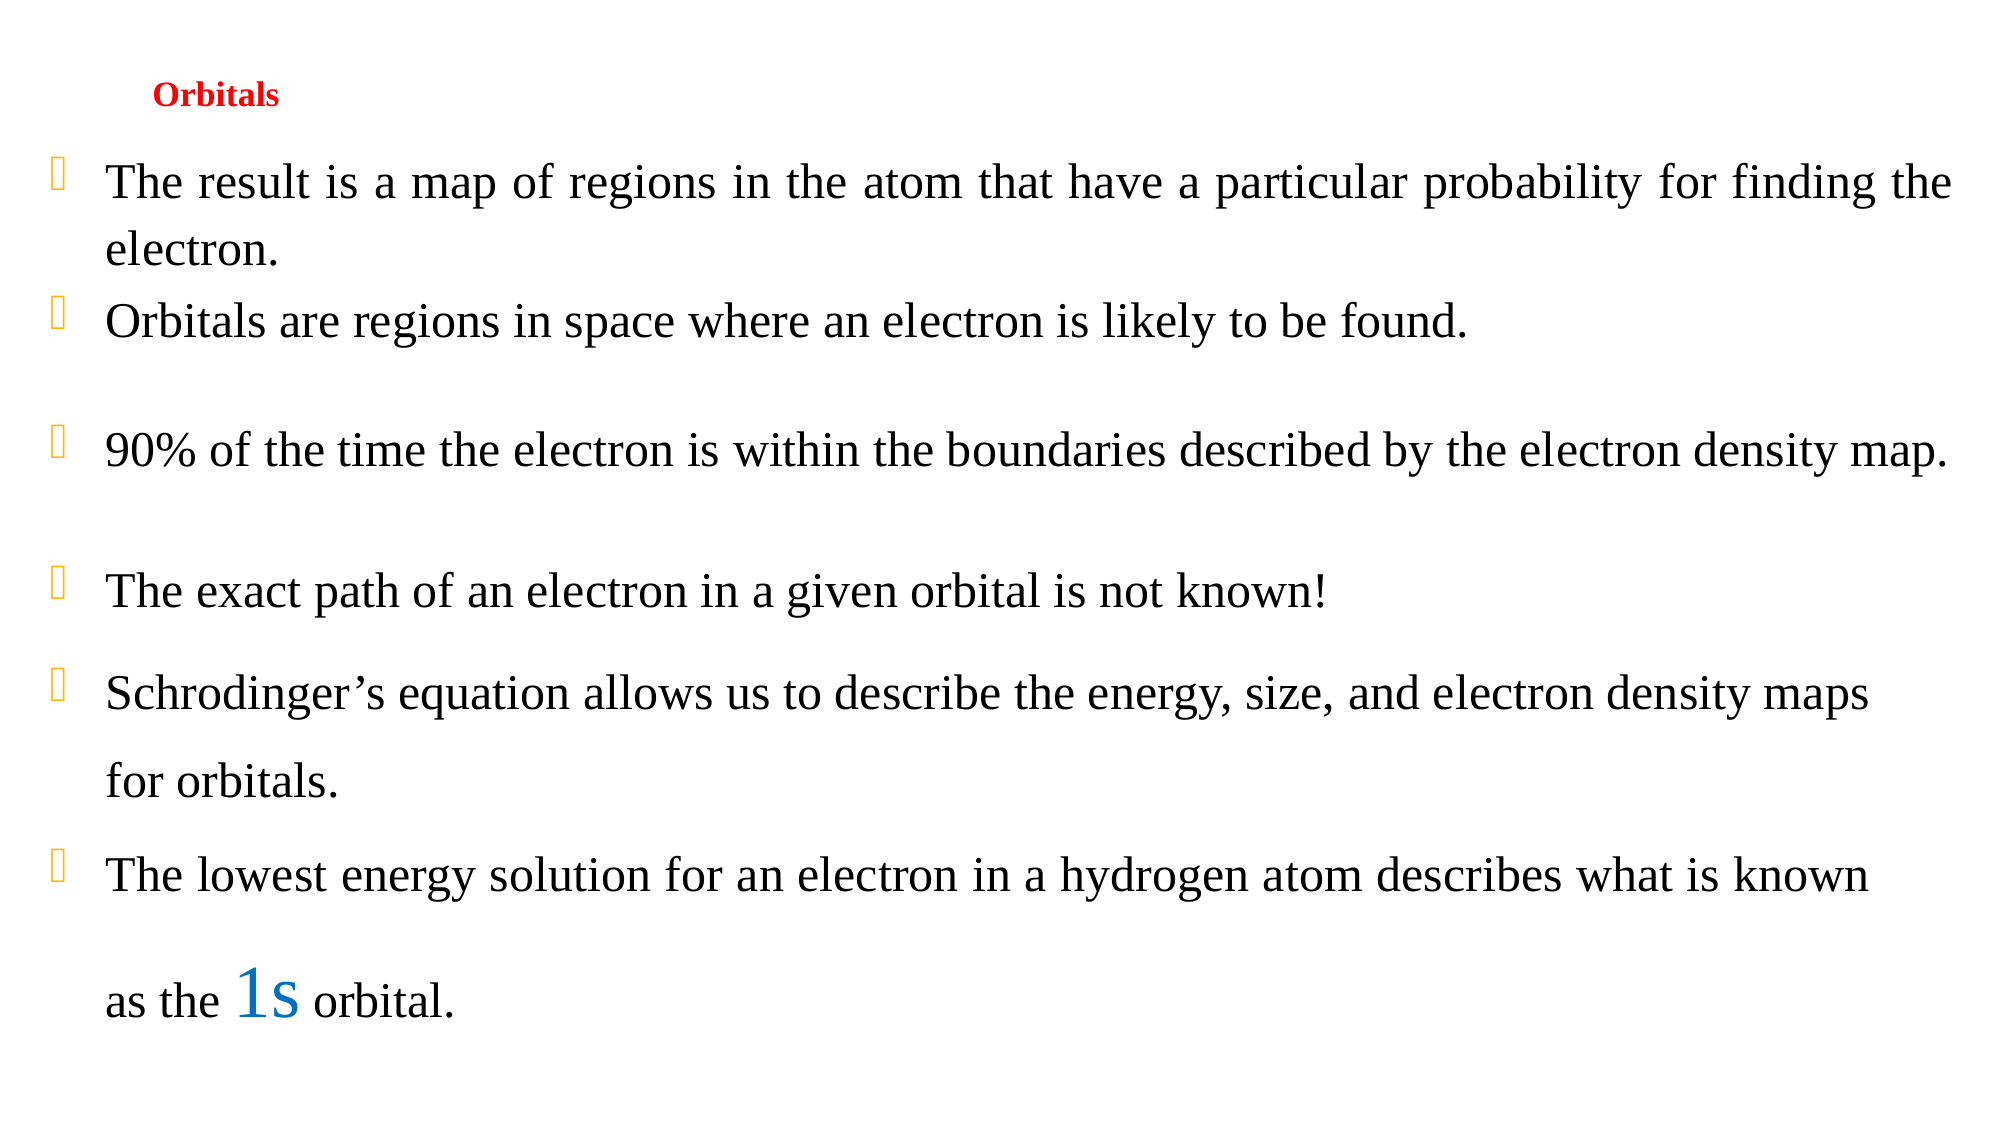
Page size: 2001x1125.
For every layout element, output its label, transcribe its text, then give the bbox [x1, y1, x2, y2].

title Orbitals [137, 59, 1863, 133]
list The result is a map of regions in the atom that have a particular probability for finding the electron. Orbitals are regions in space where an electron is likely to be found. 90% of the time the electron is within the boundaries described by the electron density map. The exact path of an electron in a given orbital is not known! Schrodinger’s equation allows us to describe the energy, size, and electron density maps for orbitals. The lowest energy solution for an electron in a hydrogen atom describes what is known as the 1s orbital. [34, 133, 1971, 1085]
